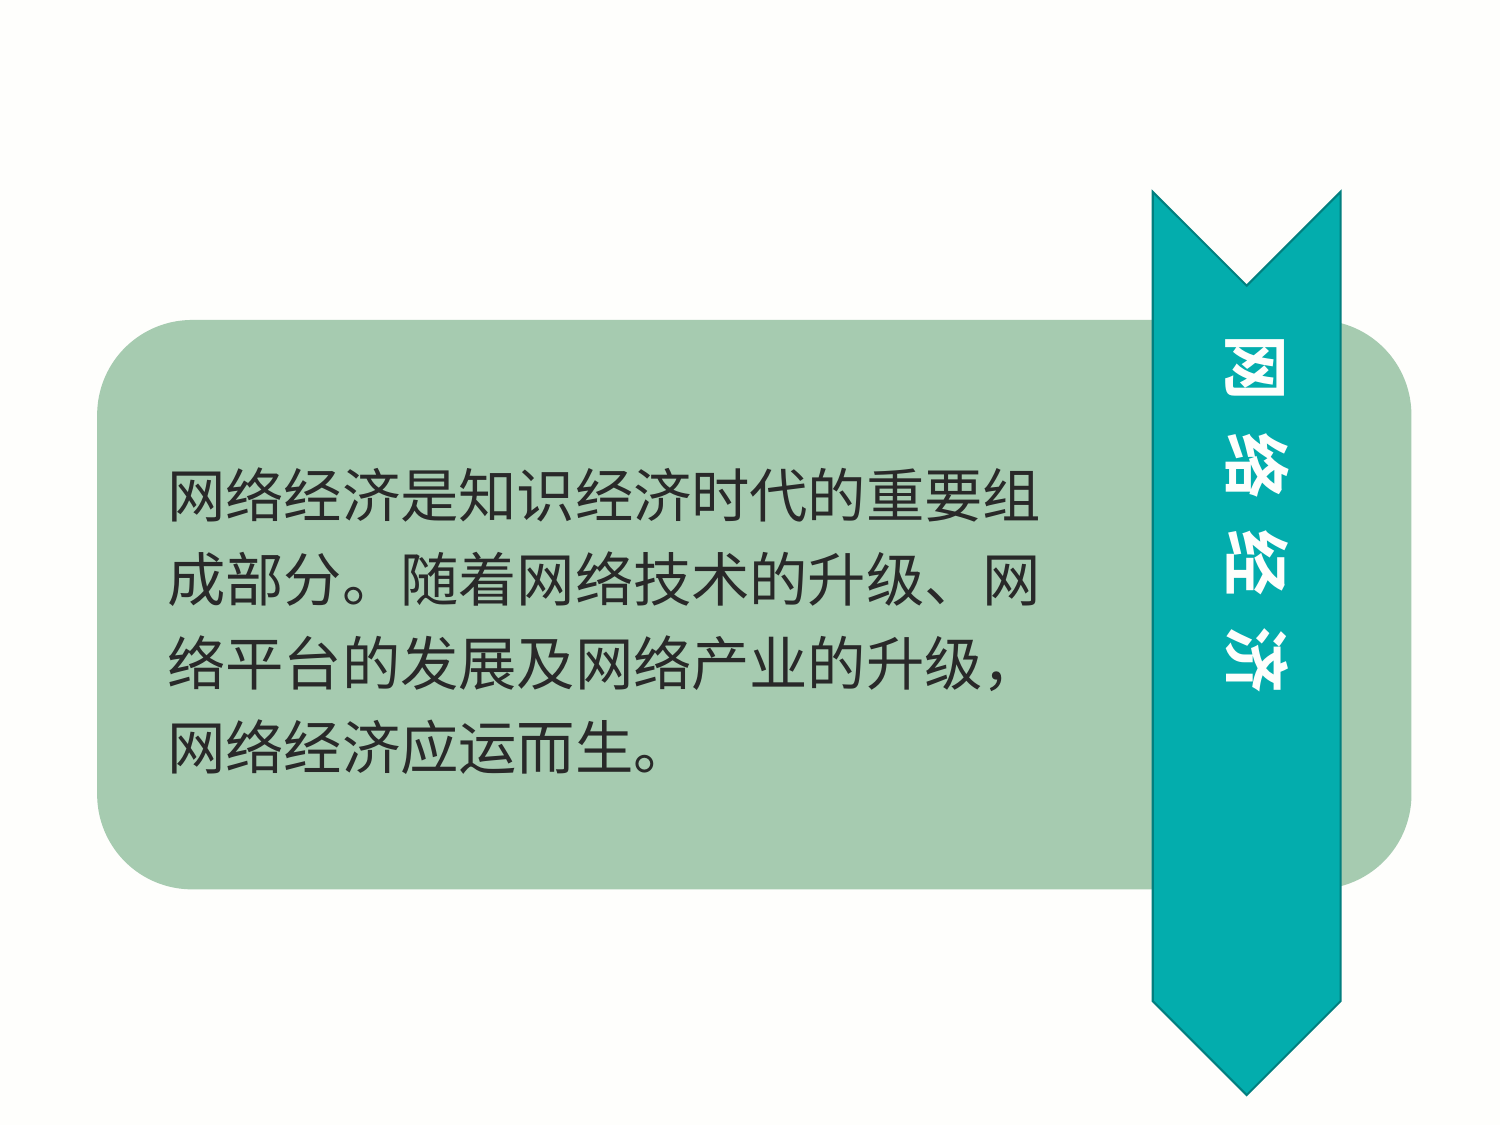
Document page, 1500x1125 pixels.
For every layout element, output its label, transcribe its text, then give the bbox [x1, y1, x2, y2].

text_box [96, 318, 1151, 891]
text_box [1151, 189, 1342, 1097]
text_box 网络经济是知识经济时代的重要组成部分。随着网络技术的升级、网络平台的发展及网络产业的升级，网络经济应运而生。 [152, 437, 1087, 789]
text_box [1342, 322, 1413, 887]
text_box 网 络 经 济 [1194, 320, 1306, 953]
text_box [110, 367, 1151, 654]
